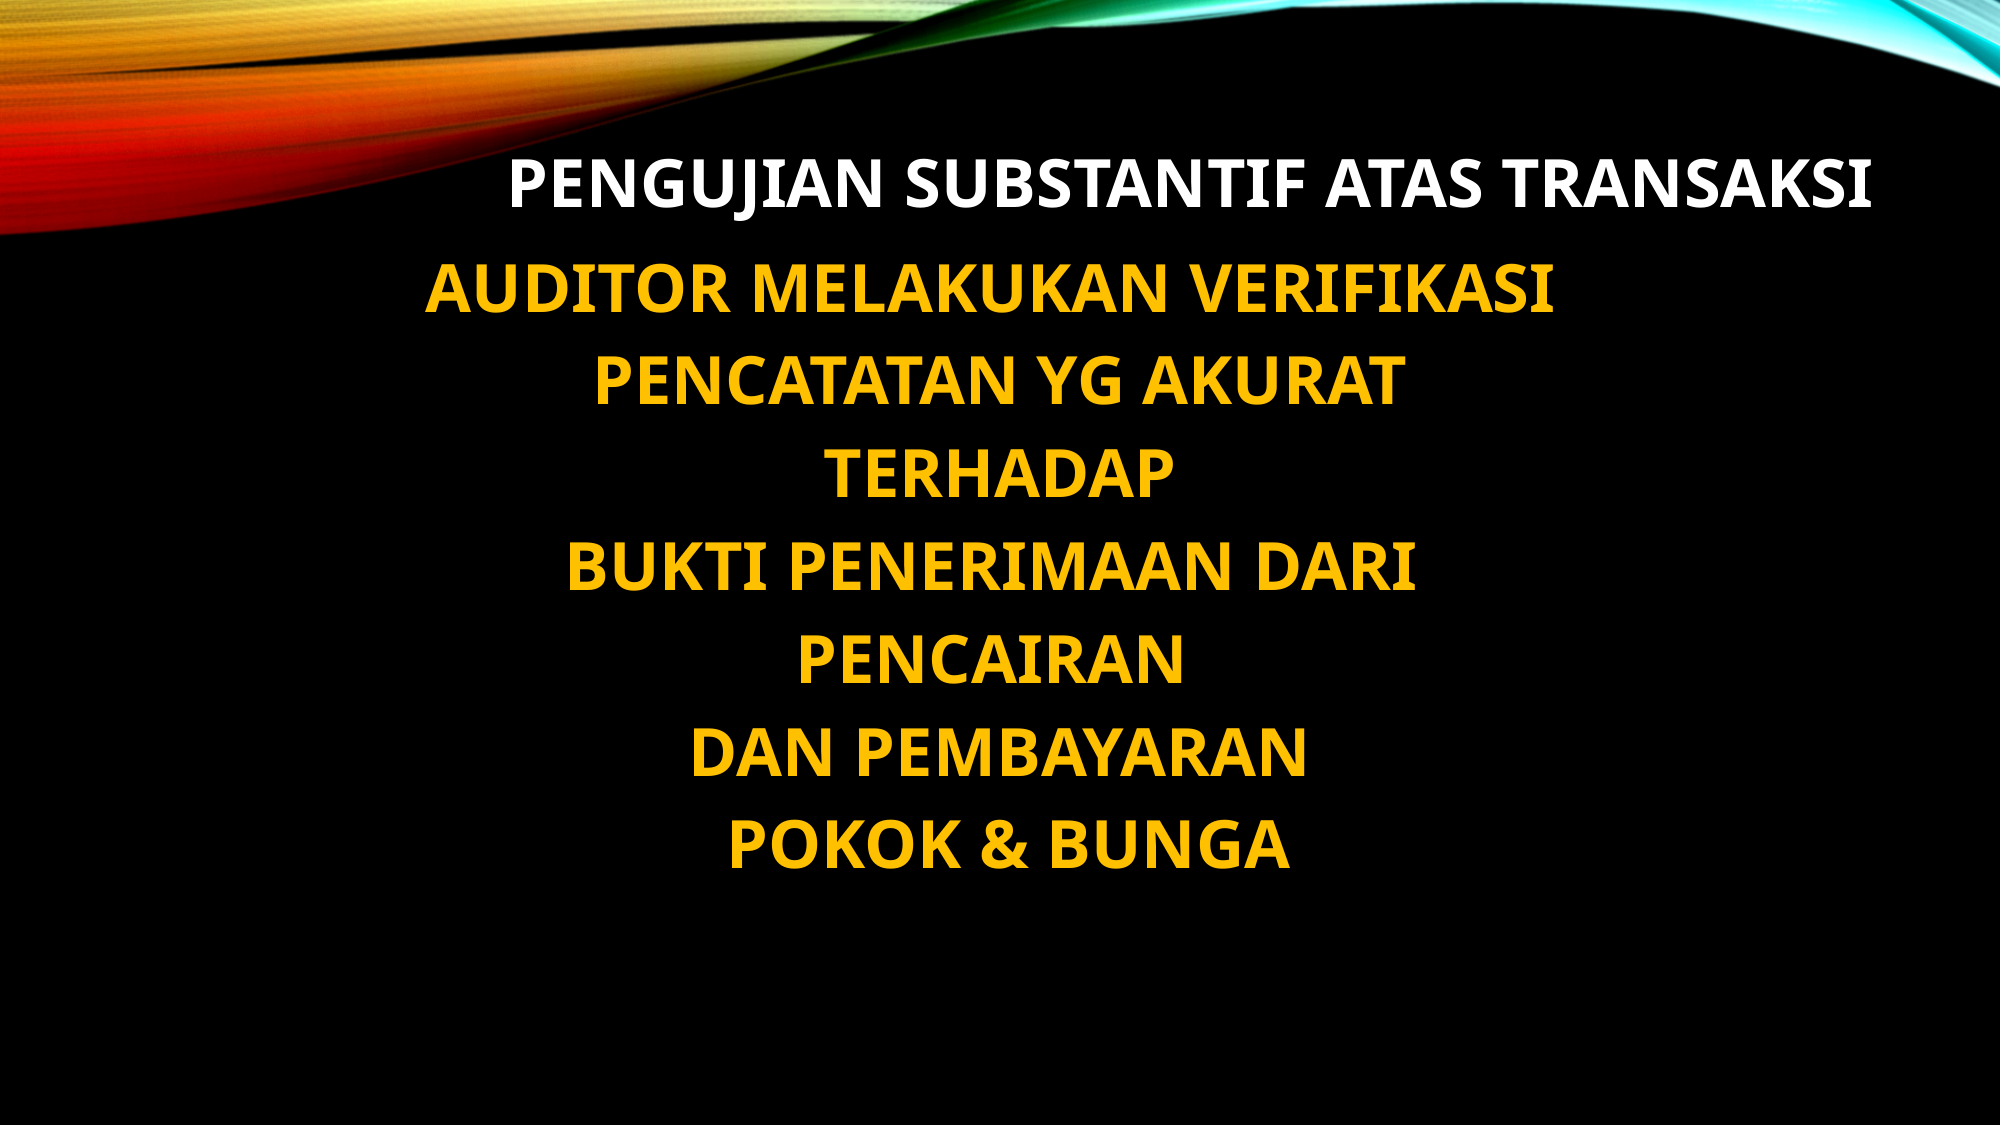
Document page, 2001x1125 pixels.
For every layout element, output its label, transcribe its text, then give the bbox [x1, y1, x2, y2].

title PENGUJIAN SUBSTANTIF ATAS TRANSAKSI [477, 125, 1890, 248]
list AUDITOR MELAKUKAN VERIFIKASI PENCATATAN YG AKURAT TERHADAP BUKTI PENERIMAAN DARI PENCAIRAN DAN PEMBAYARAN POKOK & BUNGA [112, 247, 1888, 1021]
picture [0, 0, 2000, 237]
